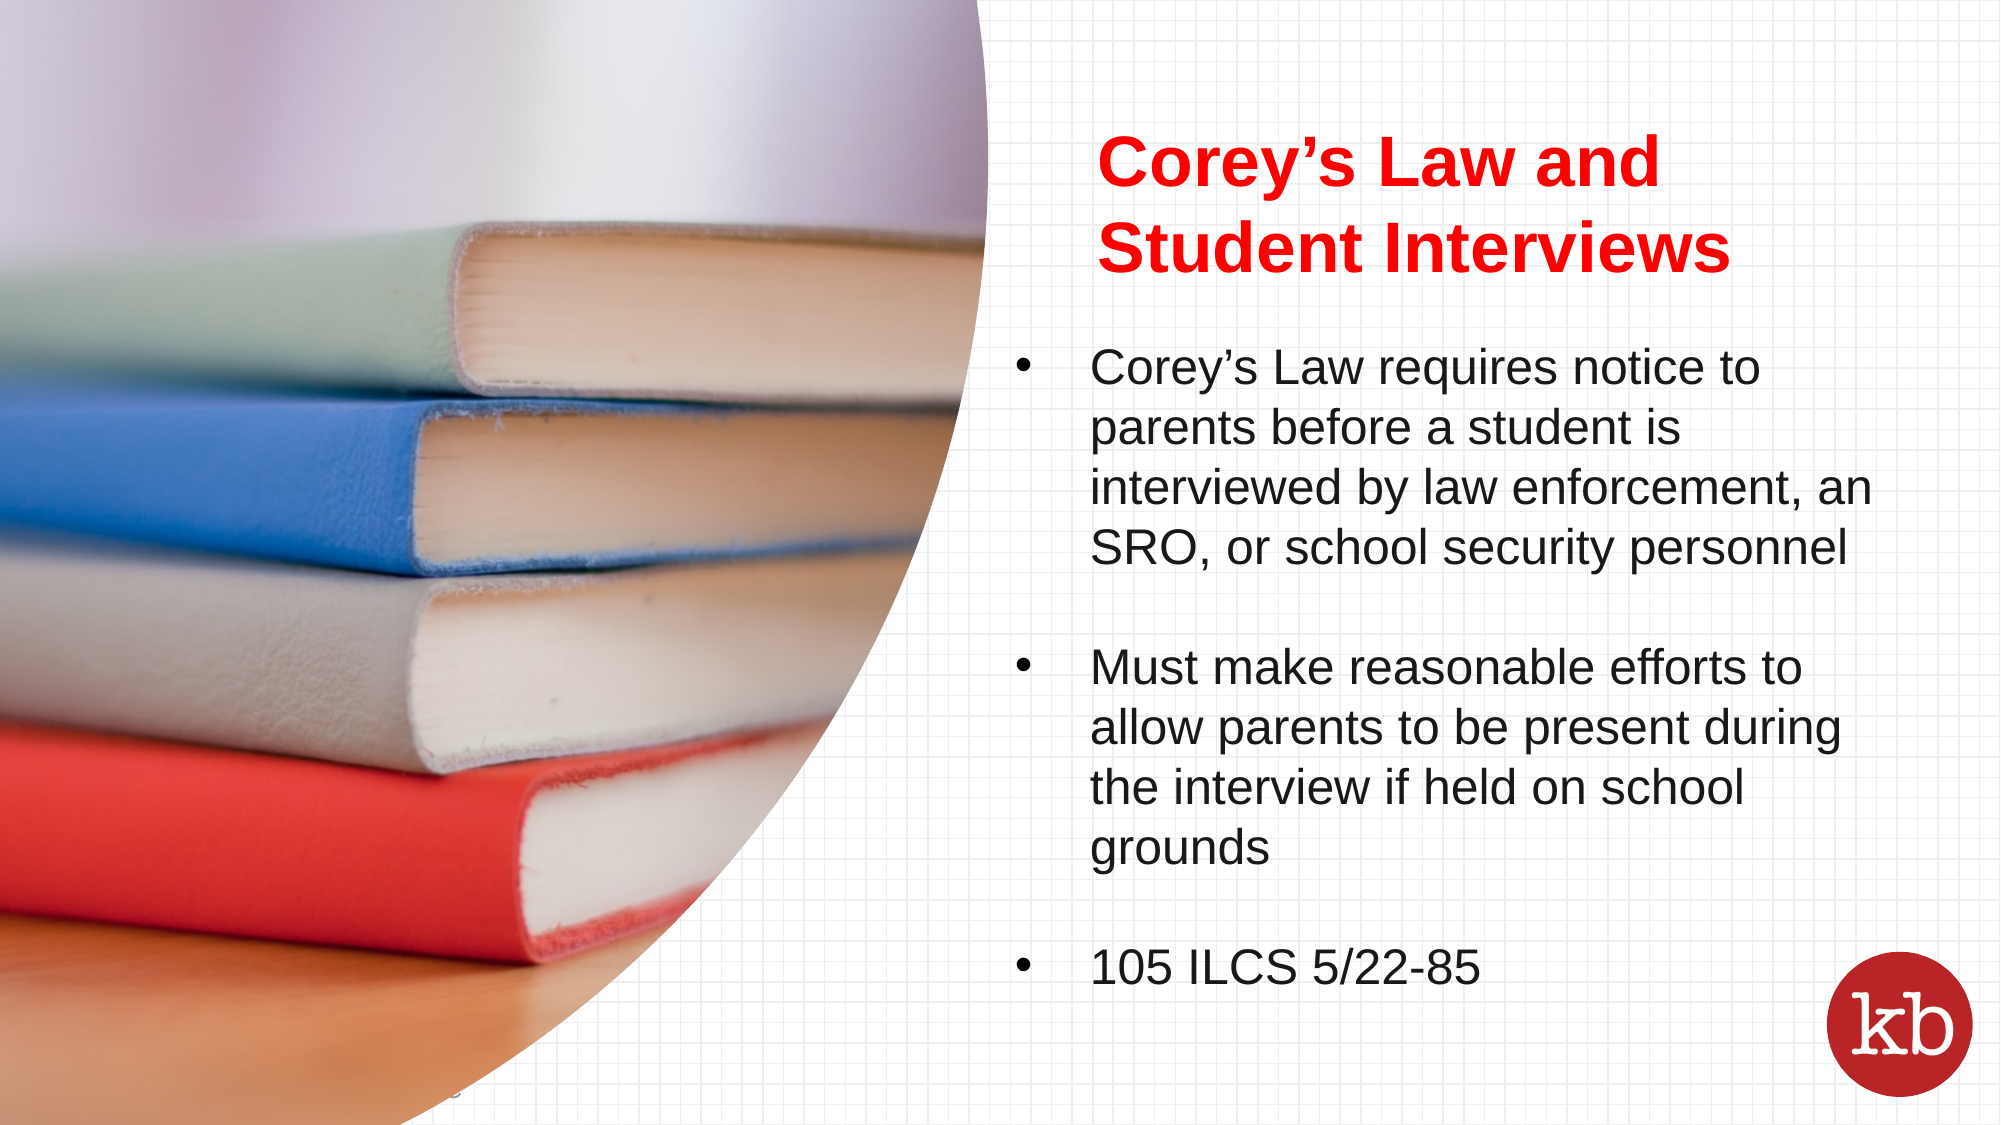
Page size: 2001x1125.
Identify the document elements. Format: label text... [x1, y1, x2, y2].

list Corey’s Law and Student Interviews [1082, 107, 1911, 298]
picture [1818, 944, 1980, 1104]
list Corey’s Law requires notice to parents before a student is interviewed by law enforcement, an SRO, or school security personnel Must make reasonable efforts to allow parents to be present during the interview if held on school grounds 105 ILCS 5/22-85 [999, 326, 1911, 1018]
picture [0, 0, 989, 1125]
